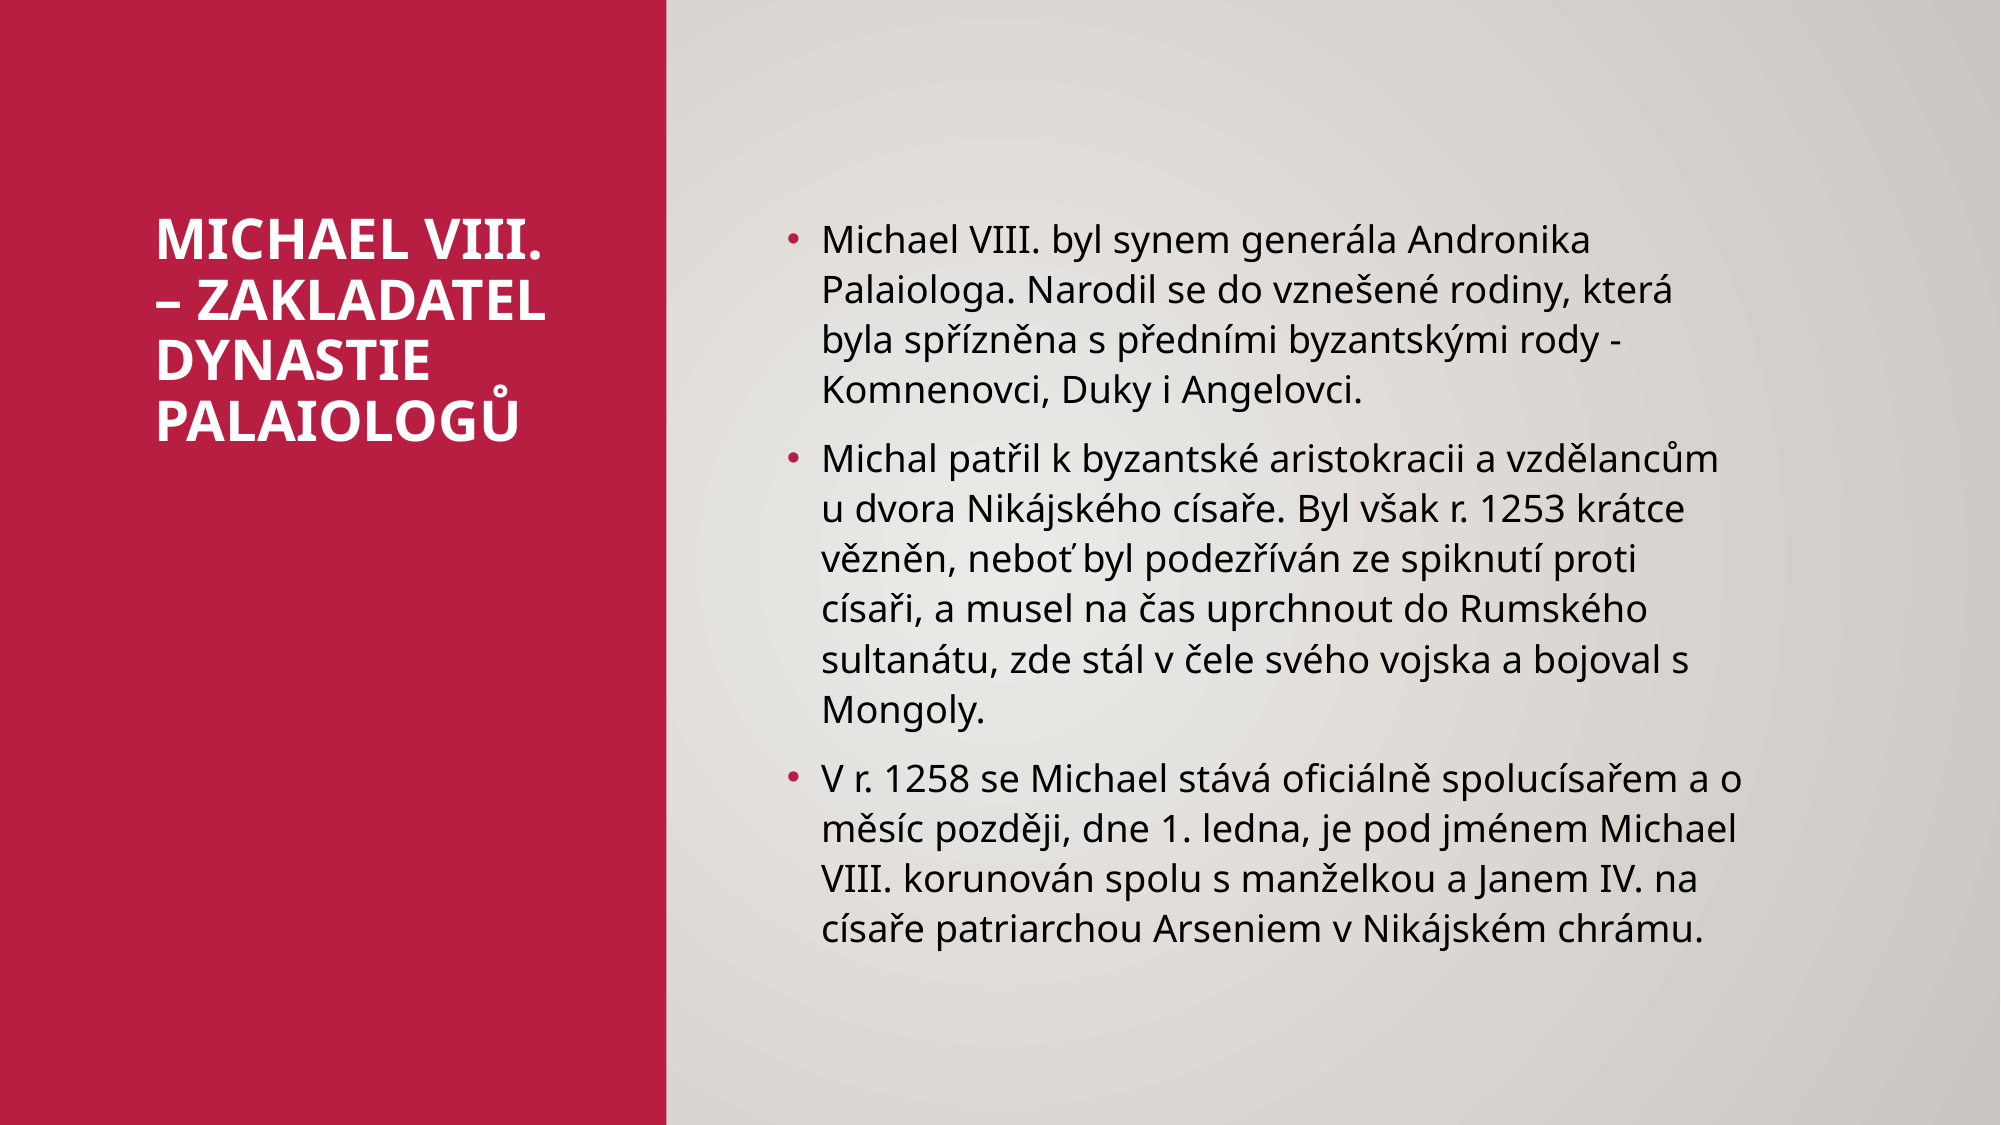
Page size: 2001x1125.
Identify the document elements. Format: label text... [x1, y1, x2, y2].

title Michael VIII. – zakladatel dynastie Palaiologů [139, 203, 587, 956]
list Michael VIII. byl synem generála Andronika Palaiologa. Narodil se do vznešené rodiny, která byla spřízněna s předními byzantskými rody - Komnenovci, Duky i Angelovci. Michal patřil k byzantské aristokracii a vzdělancům u dvora Nikájského císaře. Byl však r. 1253 krátce vězněn, neboť byl podezříván ze spiknutí proti císaři, a musel na čas uprchnout do Rumského sultanátu, zde stál v čele svého vojska a bojoval s Mongoly. V r. 1258 se Michael stává oficiálně spolucísařem a o měsíc později, dne 1. ledna, je pod jménem Michael VIII. korunován spolu s manželkou a Janem IV. na císaře patriarchou Arseniem v Nikájském chrámu. [771, 203, 1762, 1010]
text_box [668, 0, 2000, 1125]
text_box [0, 0, 668, 1125]
